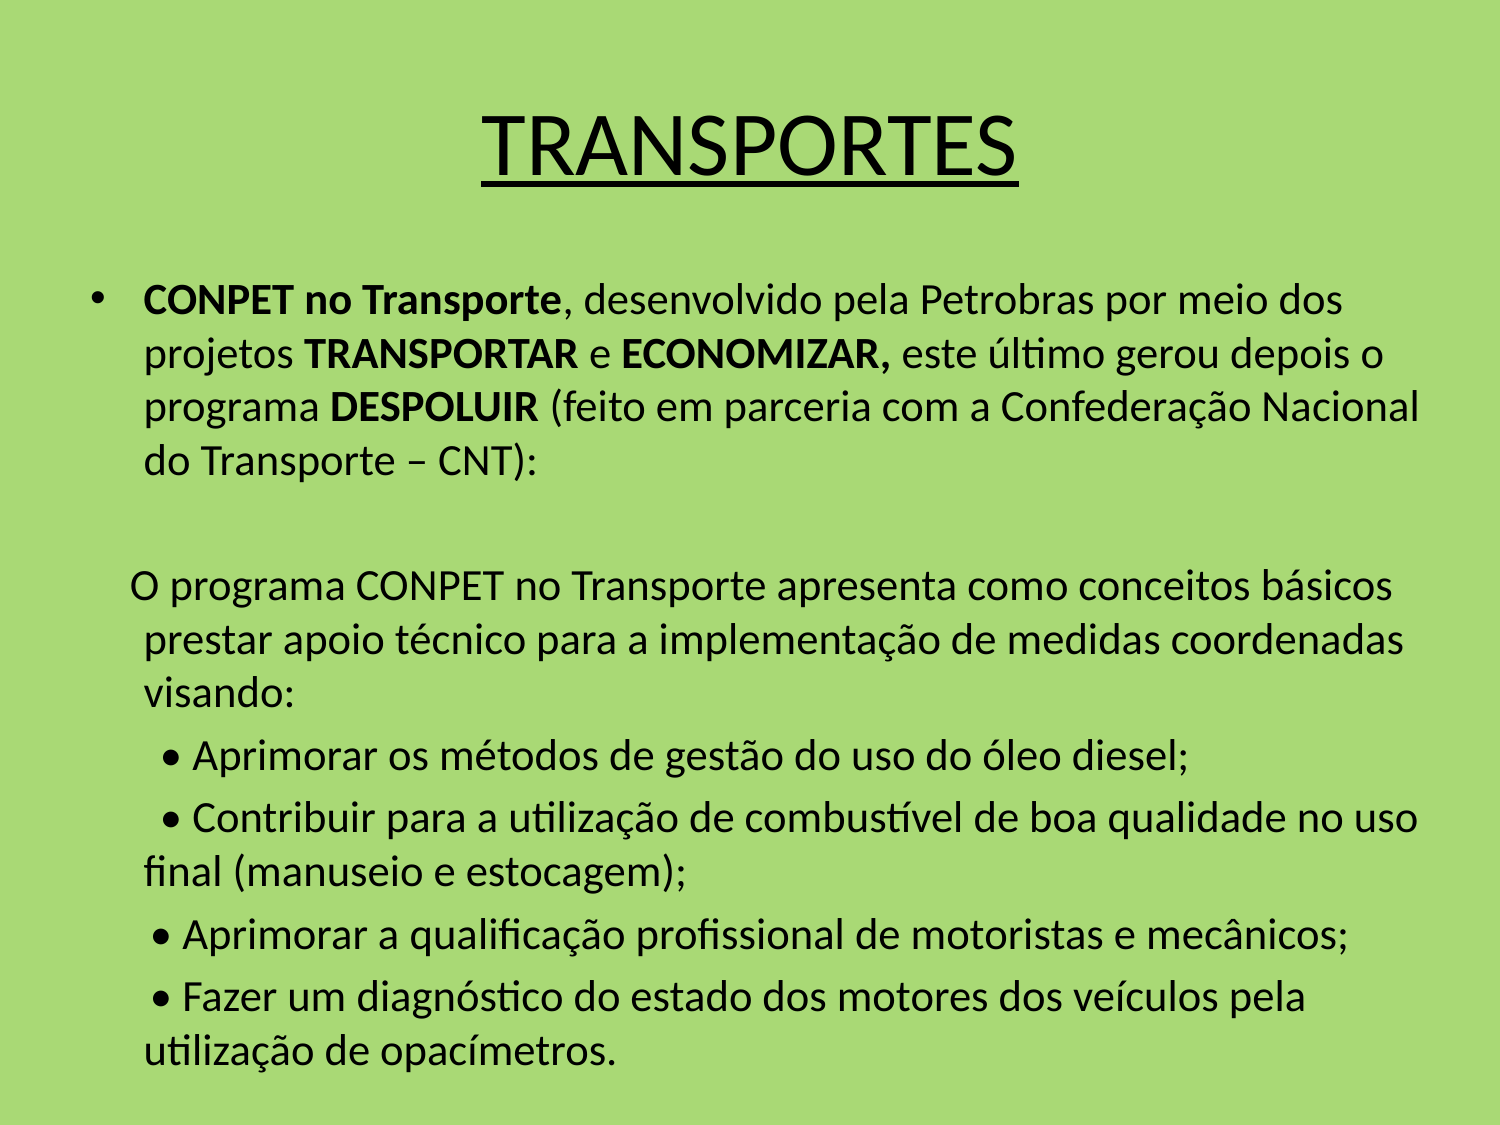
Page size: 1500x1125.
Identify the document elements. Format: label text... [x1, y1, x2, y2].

title TRANSPORTES [74, 44, 1426, 233]
list CONPET no Transporte, desenvolvido pela Petrobras por meio dos projetos TRANSPORTAR e ECONOMIZAR, este último gerou depois o programa DESPOLUIR (feito em parceria com a Confederação Nacional do Transporte – CNT): O programa CONPET no Transporte apresenta como conceitos básicos prestar apoio técnico para a implementação de medidas coordenadas visando: • Aprimorar os métodos de gestão do uso do óleo diesel; • Contribuir para a utilização de combustível de boa qualidade no uso final (manuseio e estocagem); • Aprimorar a qualificação profissional de motoristas e mecânicos; • Fazer um diagnóstico do estado dos motores dos veículos pela utilização de opacímetros. [74, 262, 1460, 1083]
